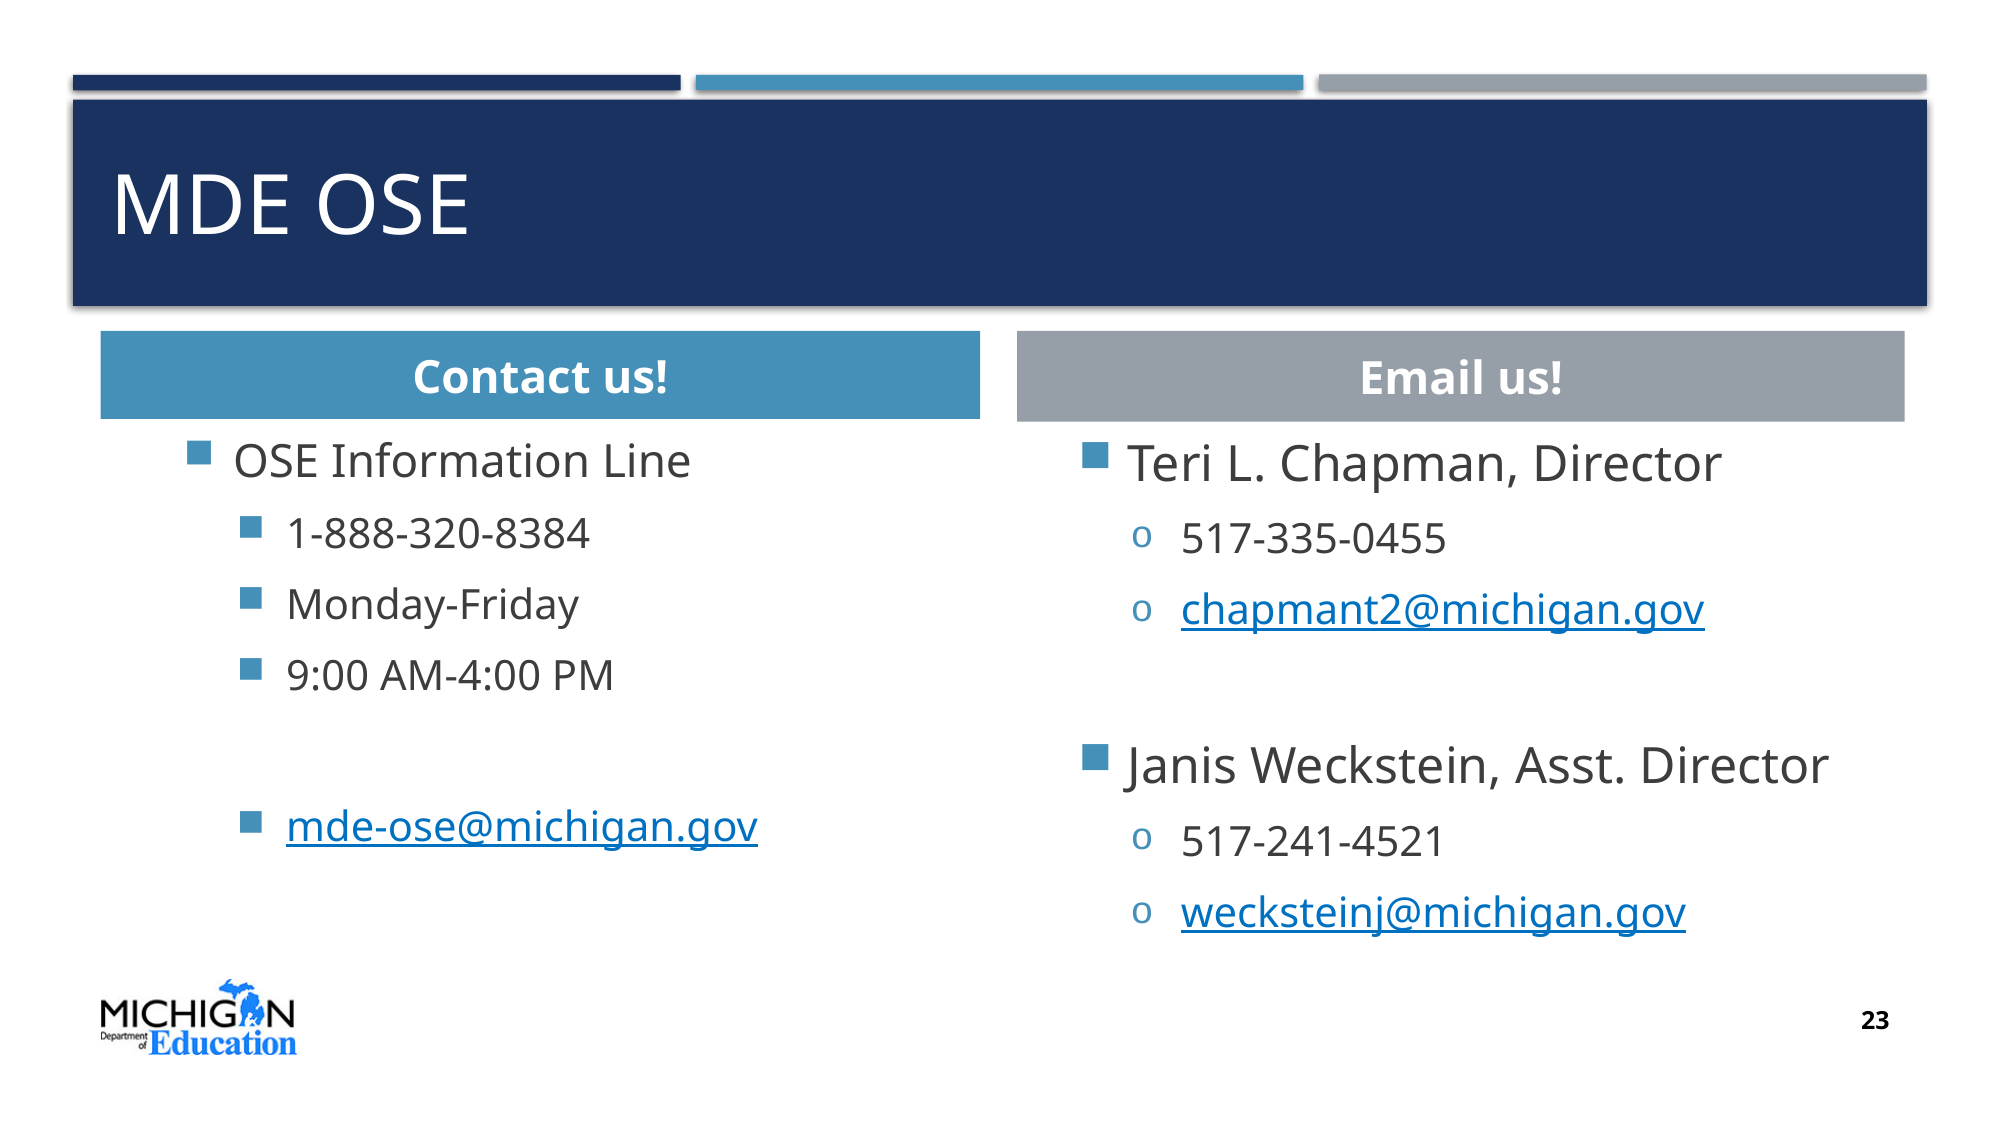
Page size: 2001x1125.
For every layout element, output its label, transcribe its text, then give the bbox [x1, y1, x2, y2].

picture [101, 979, 297, 1055]
title MDE OSE [95, 119, 1905, 282]
list Contact us! [100, 330, 981, 419]
list OSE Information Line 1-888-320-8384 Monday-Friday 9:00 AM-4:00 PM mde-ose@michigan.gov [167, 423, 851, 971]
list Email us! [1017, 330, 1905, 422]
list Teri L. Chapman, Director 517-335-0455 chapmant2@michigan.gov Janis Weckstein, Asst. Director 517-241-4521 wecksteinj@michigan.gov [1062, 423, 1921, 992]
slide_number 23 [1732, 991, 1905, 1052]
